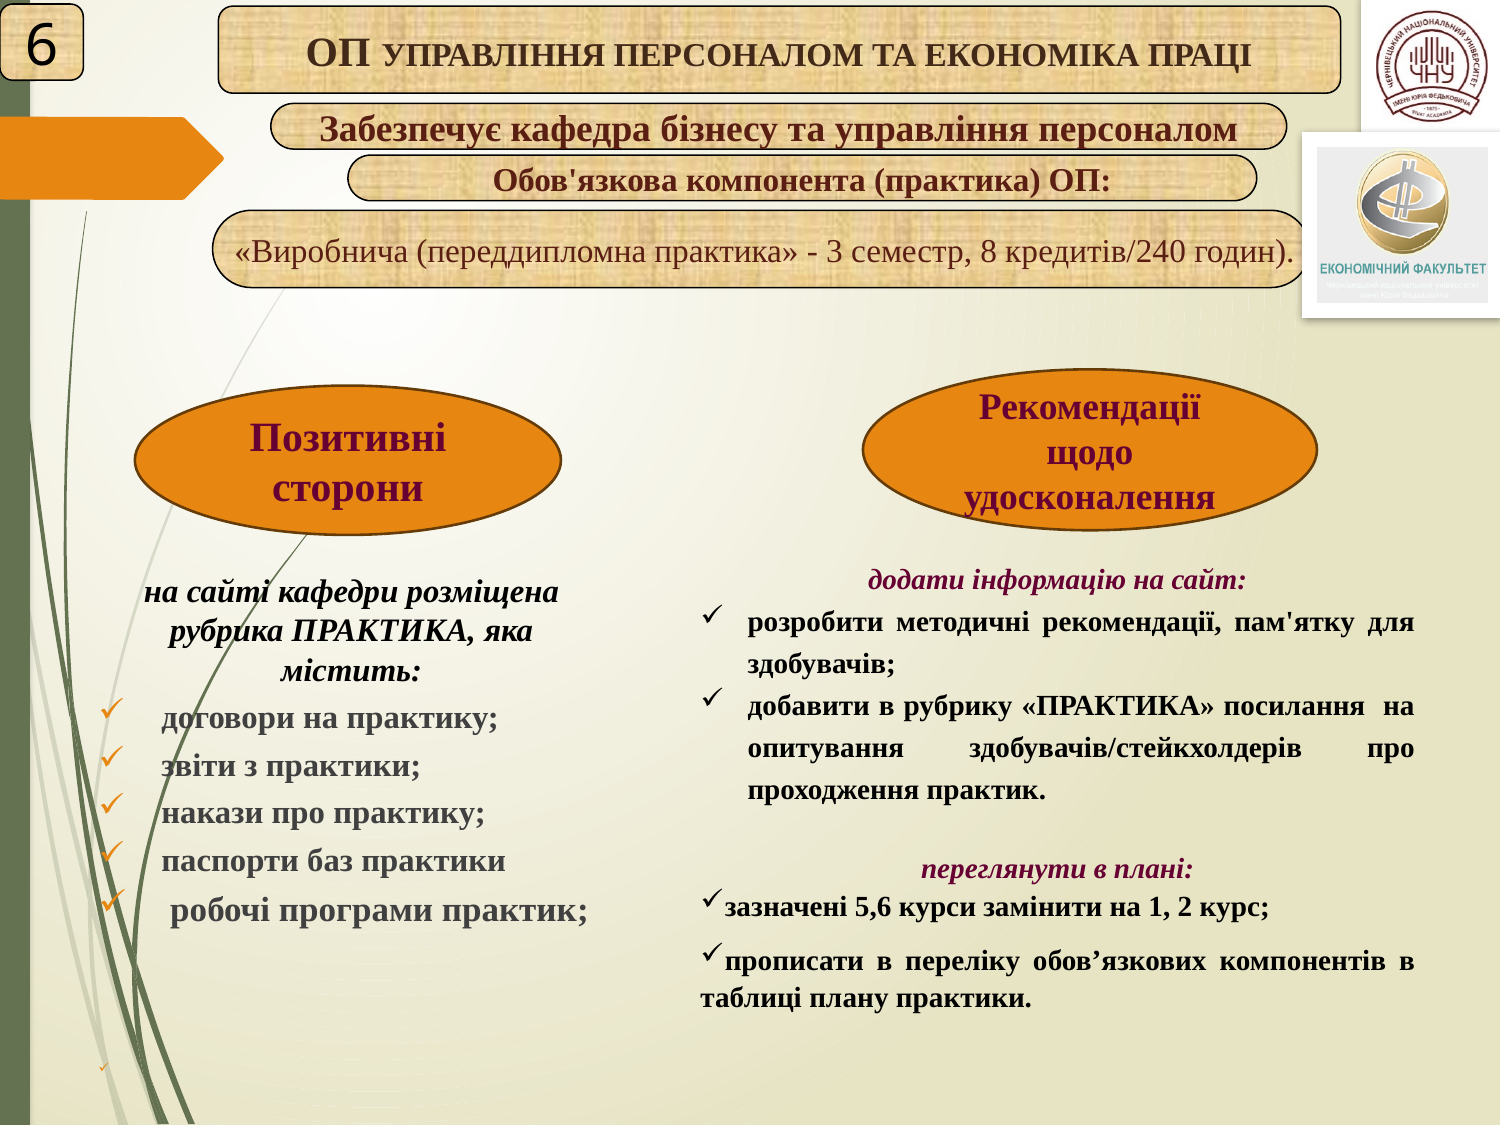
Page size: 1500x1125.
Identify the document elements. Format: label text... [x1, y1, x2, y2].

text_box Забезпечує кафедра бізнесу та управління персоналом [270, 103, 1287, 150]
text_box Обов'язкова компонента (практика) ОП: [347, 155, 1257, 201]
text_box «Виробнича (переддипломна практика» - 3 семестр, 8 кредитів/240 годин). [212, 210, 1297, 288]
picture [1316, 146, 1489, 304]
picture [1375, 8, 1489, 125]
text_box Рекомендації щодо удосконалення [861, 368, 1319, 532]
text_box додати інформацію на сайт: розробити методичні рекомендації, пам'ятку для здобувачів; добавити в рубрику «ПРАКТИКА» посилання на опитування здобувачів/стейкхолдерів про проходження практик. переглянути в плані: зазначені 5,6 курси замінити на 1, 2 курс; прописати в переліку обов’язкових компонентів в таблиці плану практики. [685, 546, 1430, 1021]
text_box 6 [0, 4, 84, 81]
text_box ОП УПРАВЛІННЯ ПЕРСОНАЛОМ ТА ЕКОНОМІКА ПРАЦІ [218, 6, 1341, 94]
text_box Позитивні сторони [133, 384, 563, 537]
list на сайті кафедри розміщена рубрика ПРАКТИКА, яка містить: договори на практику; звіти з практики; накази про практику; паспорти баз практики робочі програми практик; [83, 562, 620, 1121]
